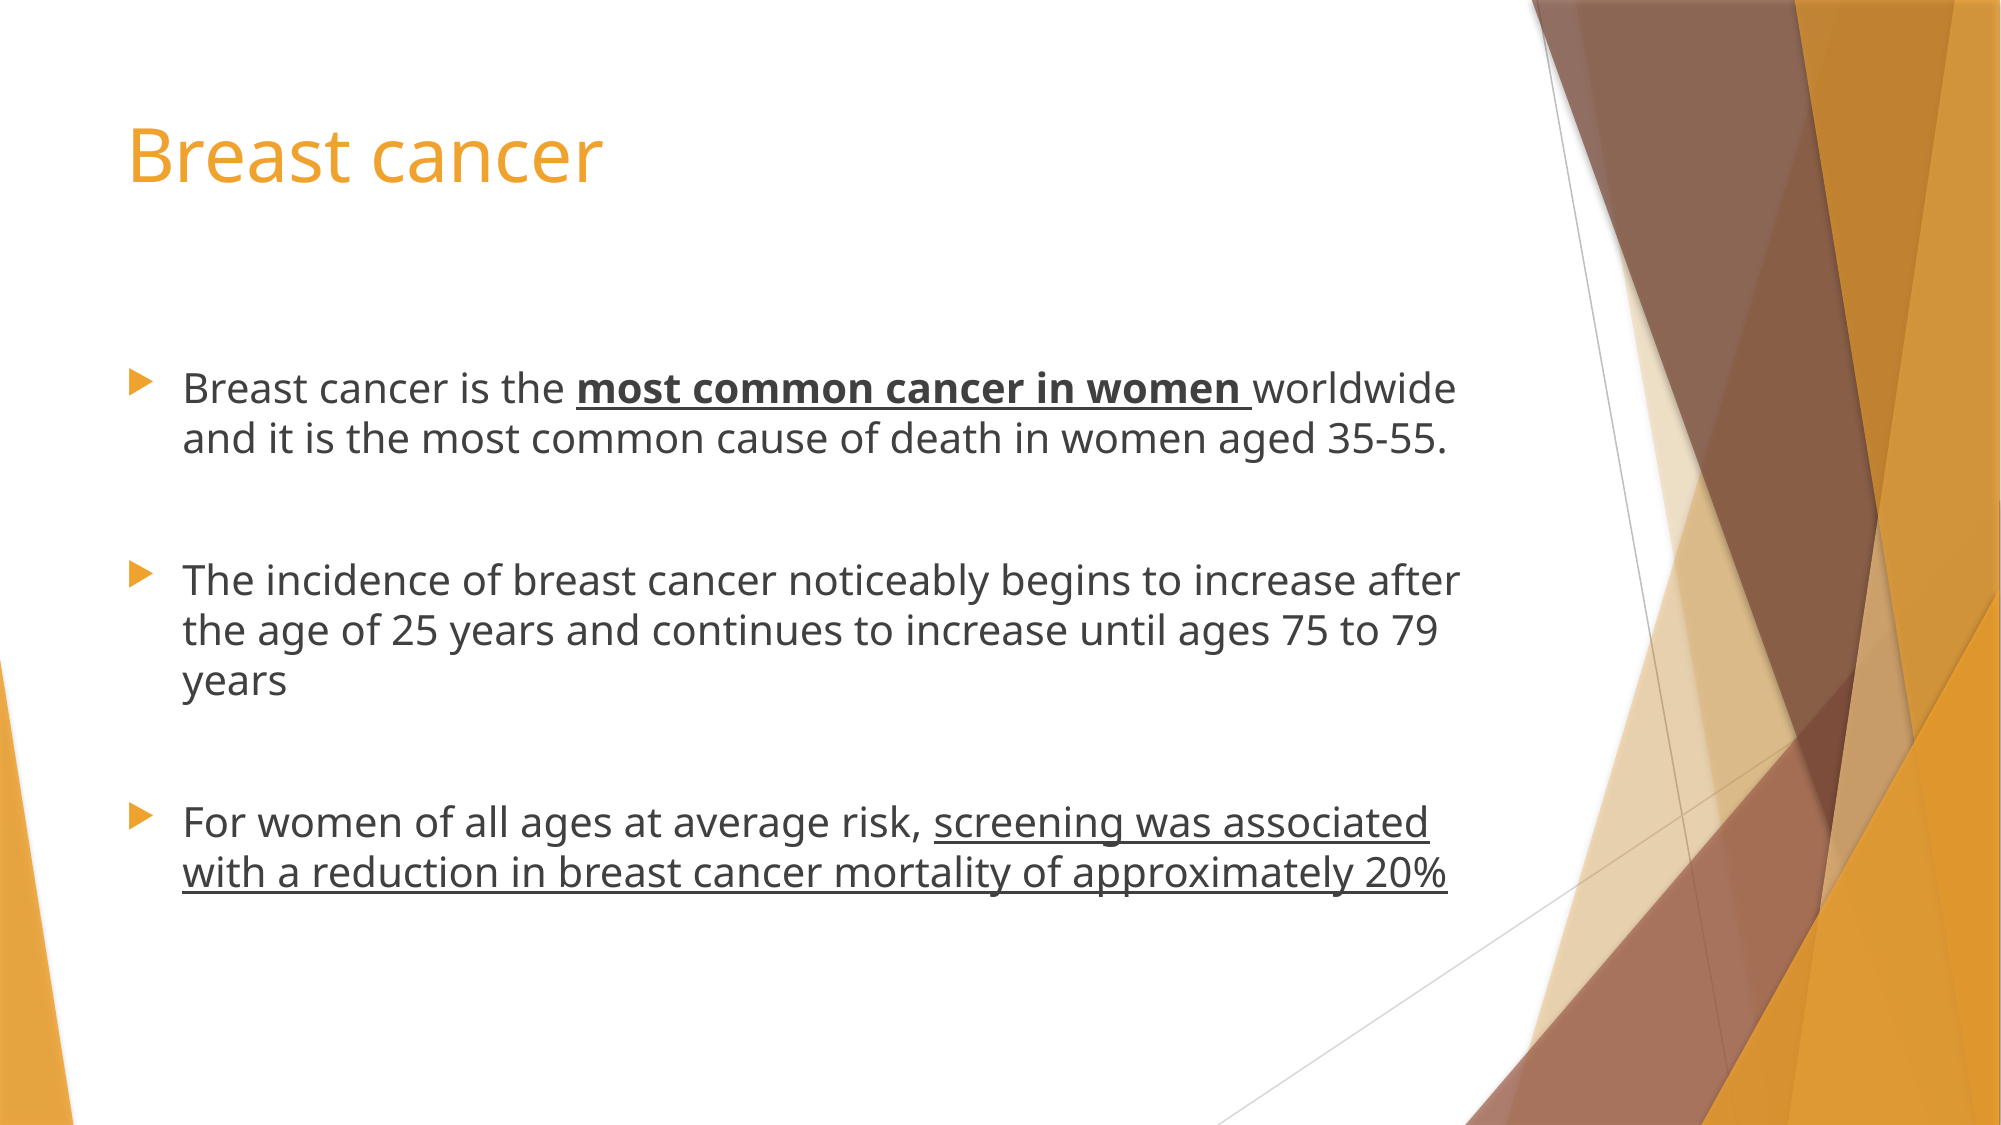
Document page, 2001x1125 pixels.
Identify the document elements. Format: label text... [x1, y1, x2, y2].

title Breast cancer [111, 99, 1522, 317]
list Breast cancer is the most common cancer in women worldwide and it is the most common cause of death in women aged 35-55. The incidence of breast cancer noticeably begins to increase after the age of 25 years and continues to increase until ages 75 to 79 years For women of all ages at average risk, screening was associated with a reduction in breast cancer mortality of approximately 20% [111, 354, 1522, 992]
